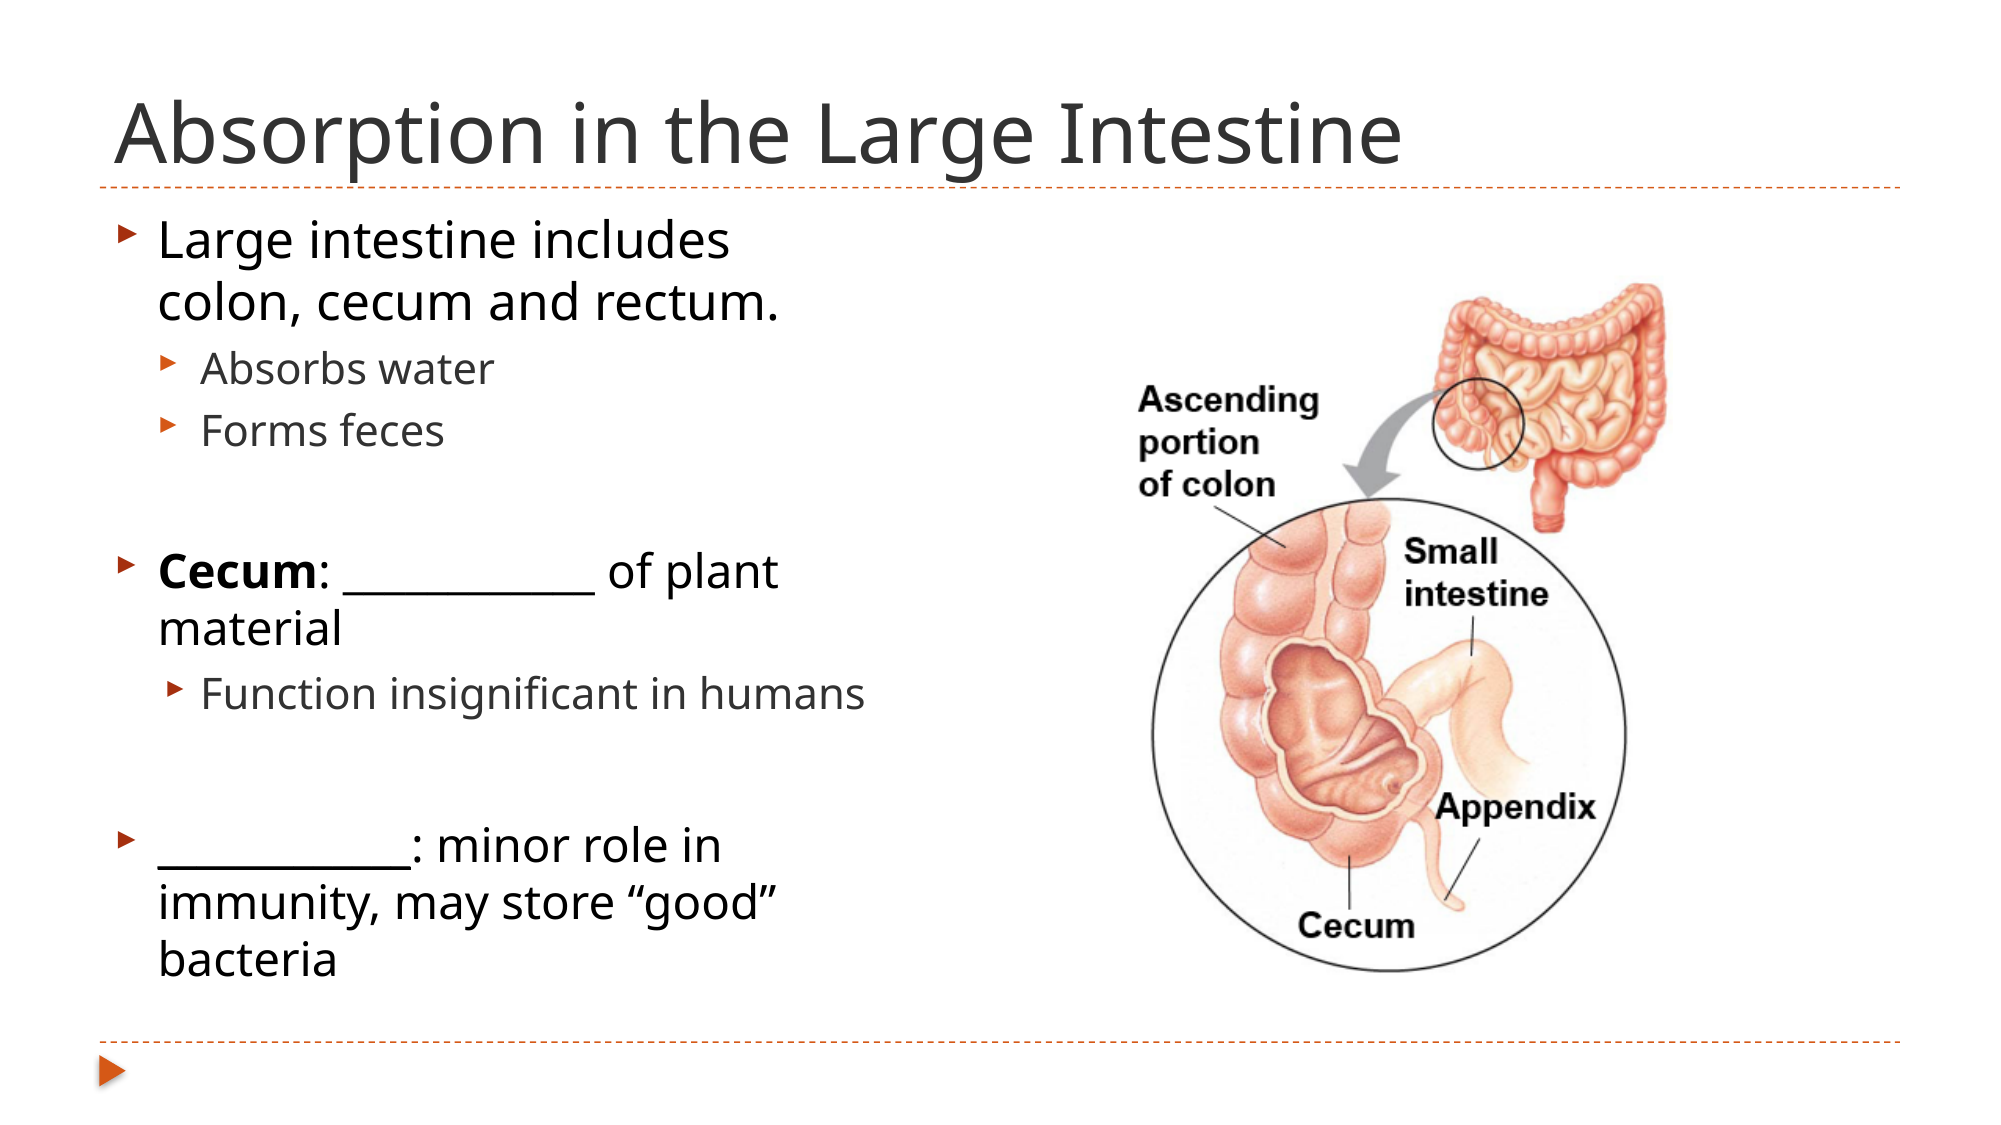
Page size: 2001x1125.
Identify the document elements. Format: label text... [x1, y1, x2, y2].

list Large intestine includes colon, cecum and rectum. Absorbs water Forms feces Cecum: ____________ of plant material Function insignificant in humans _____________: minor role in immunity, may store “good” bacteria [99, 200, 883, 1010]
picture [1112, 268, 1673, 993]
title Absorption in the Large Intestine [99, 24, 1900, 188]
